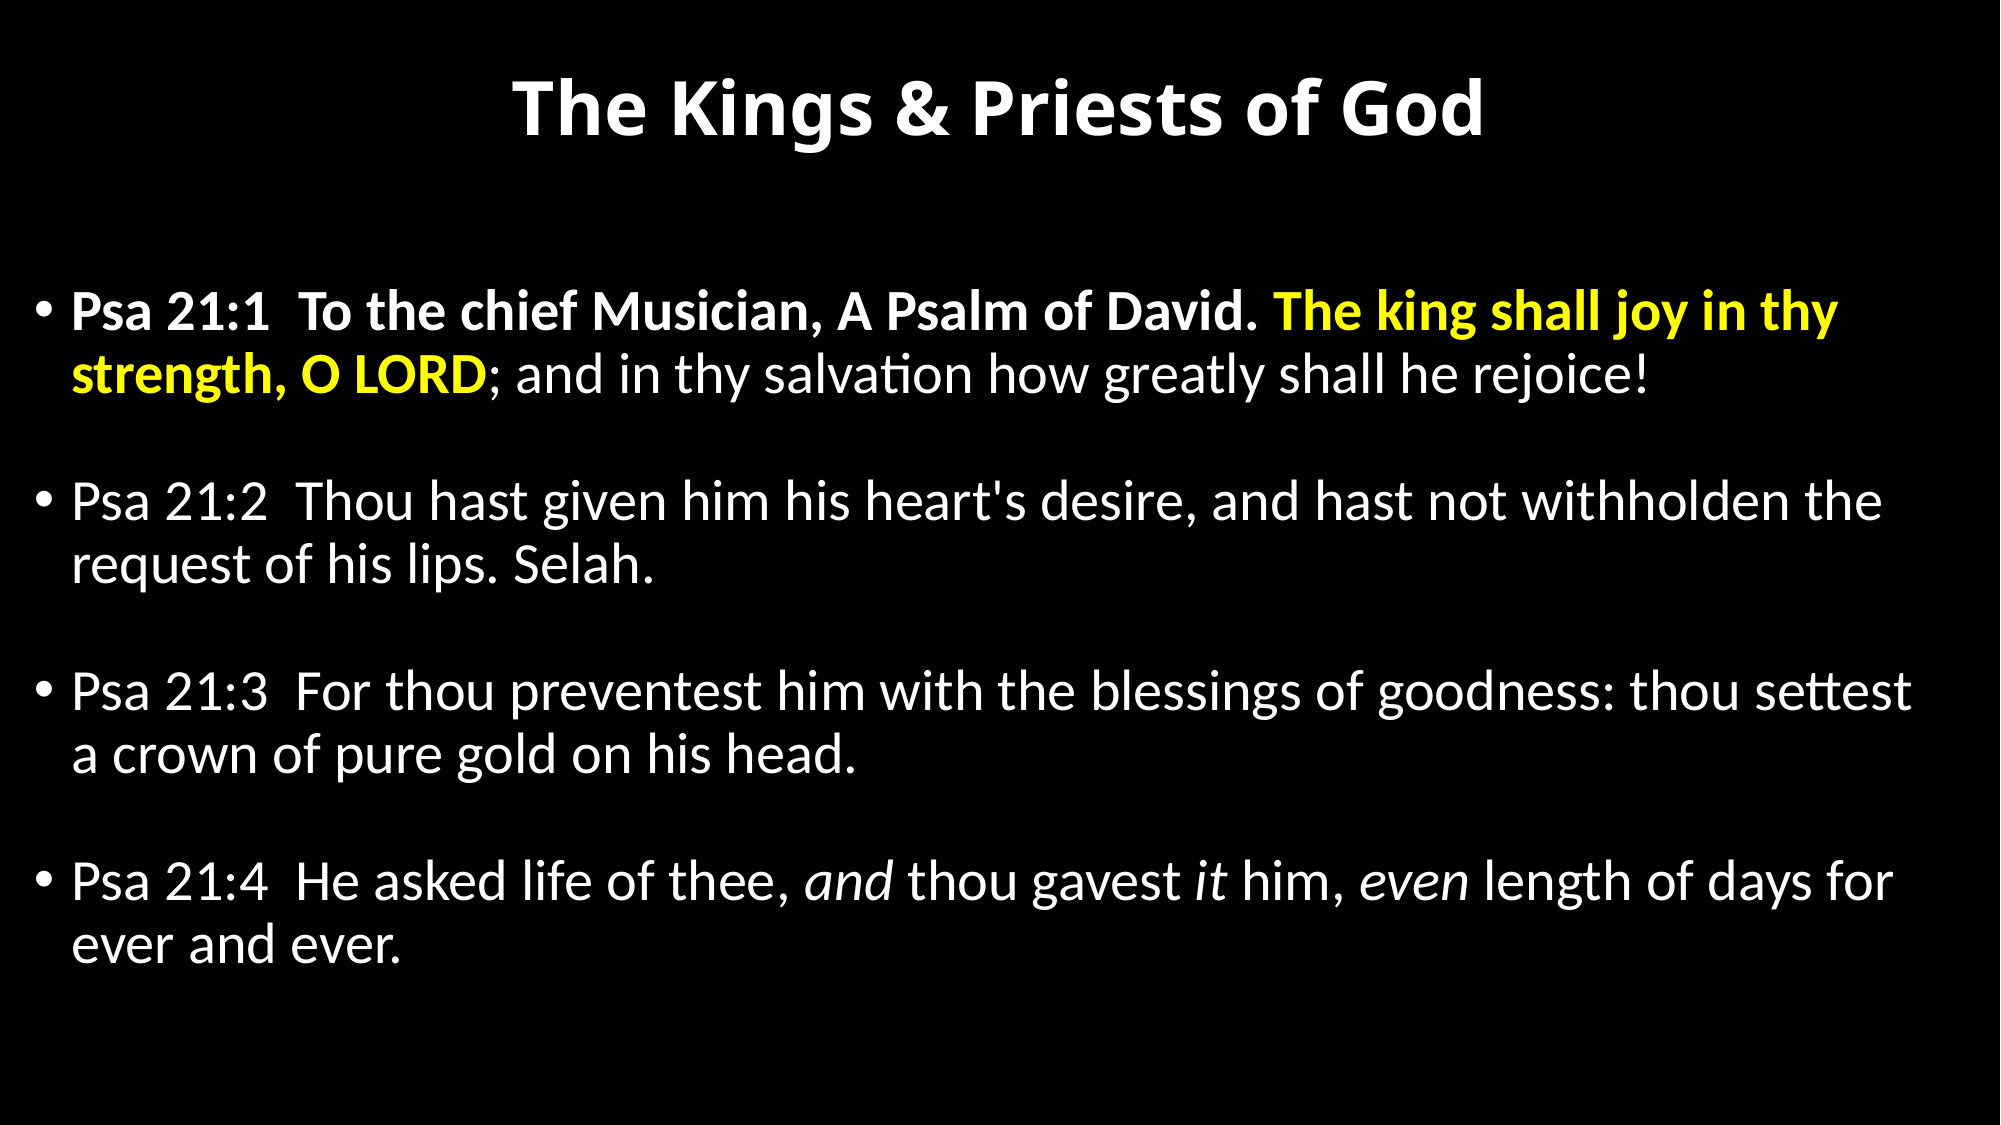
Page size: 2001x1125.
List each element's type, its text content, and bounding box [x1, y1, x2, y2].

list Psa 21:1 To the chief Musician, A Psalm of David. The king shall joy in thy strength, O LORD; and in thy salvation how greatly shall he rejoice! Psa 21:2 Thou hast given him his heart's desire, and hast not withholden the request of his lips. Selah. Psa 21:3 For thou preventest him with the blessings of goodness: thou settest a crown of pure gold on his head. Psa 21:4 He asked life of thee, and thou gavest it him, even length of days for ever and ever. [19, 164, 1969, 1093]
title The Kings & Priests of God [137, 2, 1863, 164]
